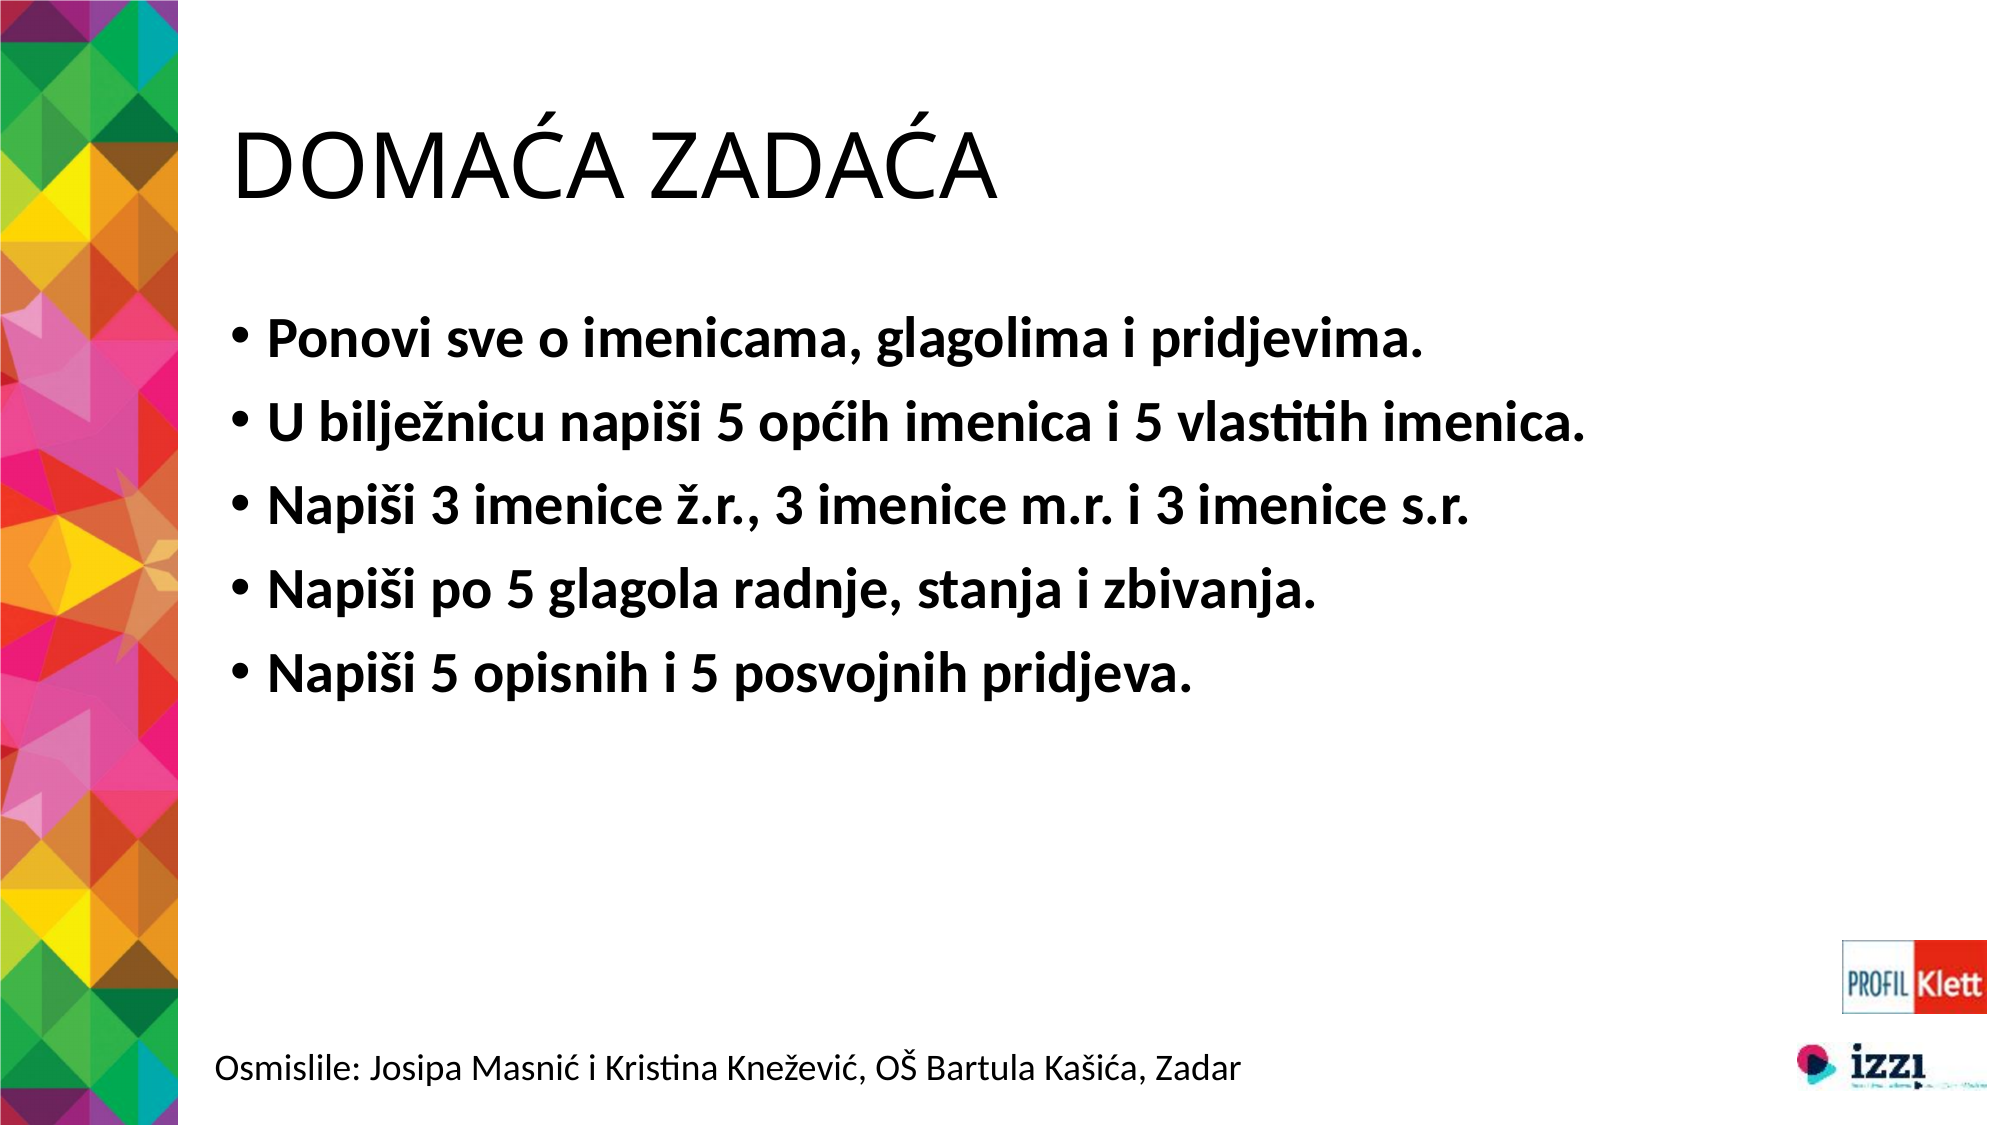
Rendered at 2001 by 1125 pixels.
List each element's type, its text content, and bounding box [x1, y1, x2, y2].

picture [1, 2, 178, 1124]
picture [1863, 940, 1987, 1014]
list Ponovi sve o imenicama, glagolima i pridjevima. U bilježnicu napiši 5 općih imenica i 5 vlastitih imenica. Napiši 3 imenice ž.r., 3 imenice m.r. i 3 imenice s.r. Napiši po 5 glagola radnje, stanja i zbivanja. Napiši 5 opisnih i 5 posvojnih pridjeva. [214, 299, 1863, 1014]
picture [1797, 1042, 1987, 1091]
text_box Osmislile: Josipa Masnić i Kristina Knežević, OŠ Bartula Kašića, Zadar [199, 1035, 1440, 1096]
title DOMAĆA ZADAĆA [214, 59, 1863, 278]
